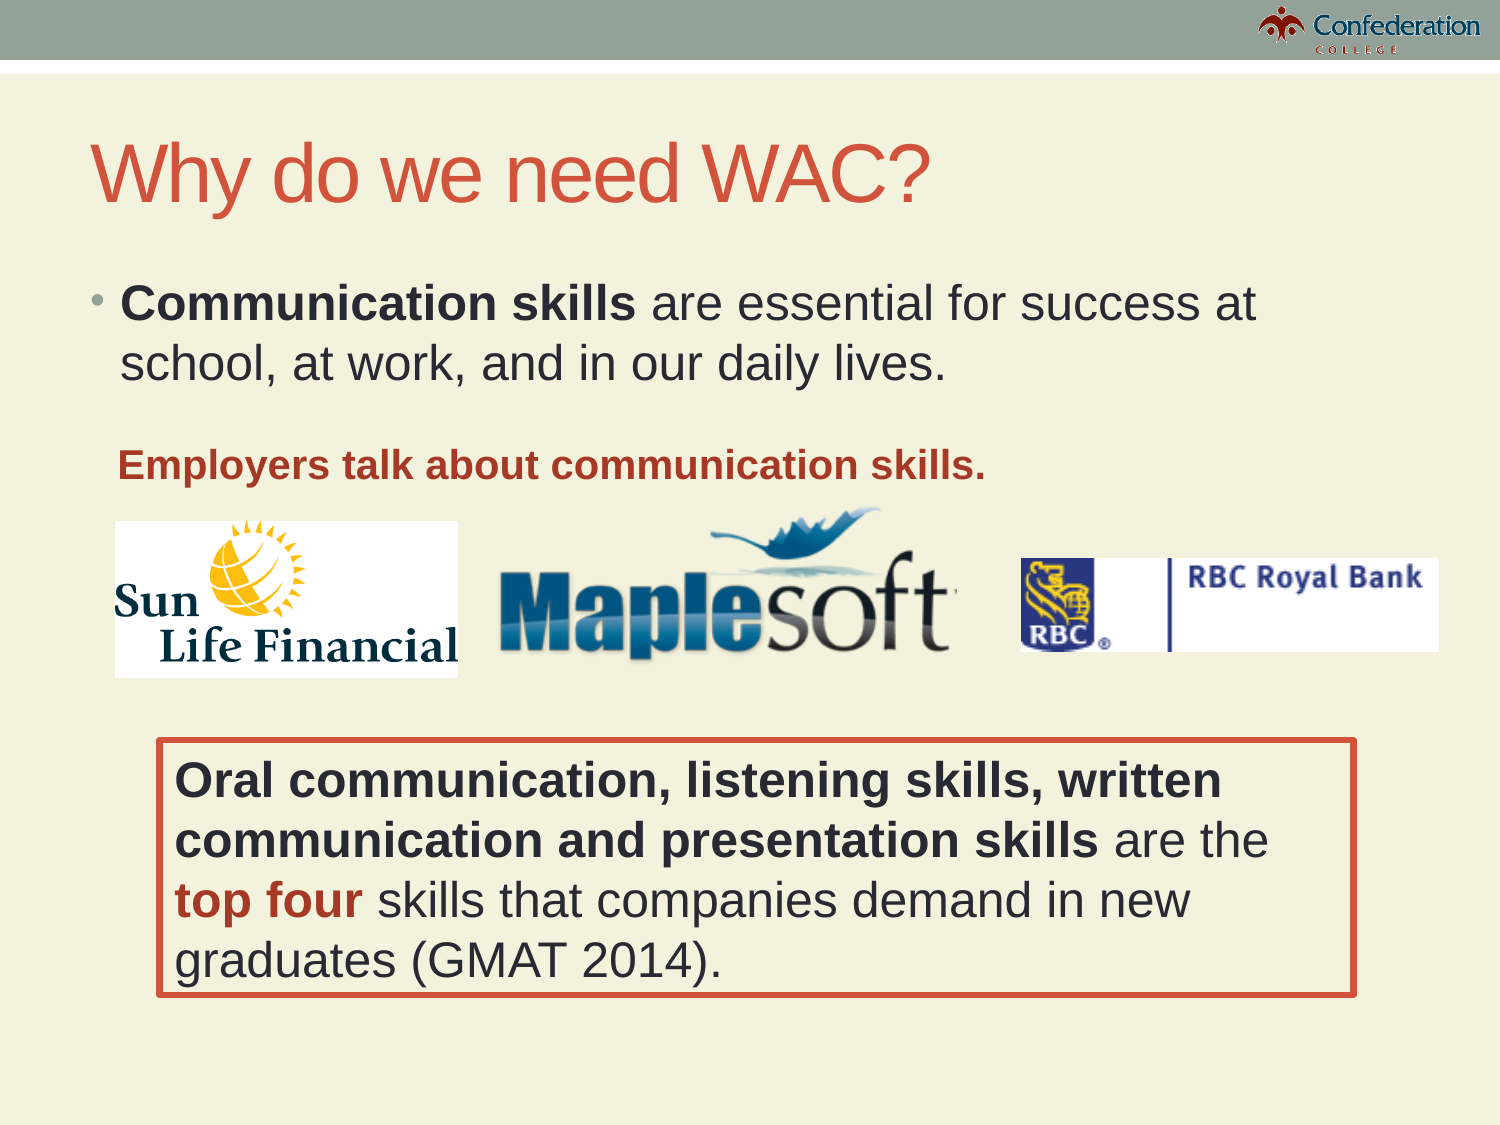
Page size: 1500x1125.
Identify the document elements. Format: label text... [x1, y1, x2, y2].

list Communication skills are essential for success at school, at work, and in our daily lives. [75, 262, 1425, 418]
picture [115, 521, 459, 678]
picture [1021, 558, 1439, 653]
text_box Employers talk about communication skills. [102, 430, 1425, 495]
picture [487, 492, 957, 673]
picture [1455, 24, 1462, 32]
picture [1250, 0, 1481, 54]
text_box Oral communication, listening skills, written communication and presentation skills are the top four skills that companies demand in new graduates (GMAT 2014). [159, 740, 1354, 996]
title Why do we need WAC? [75, 87, 1425, 250]
